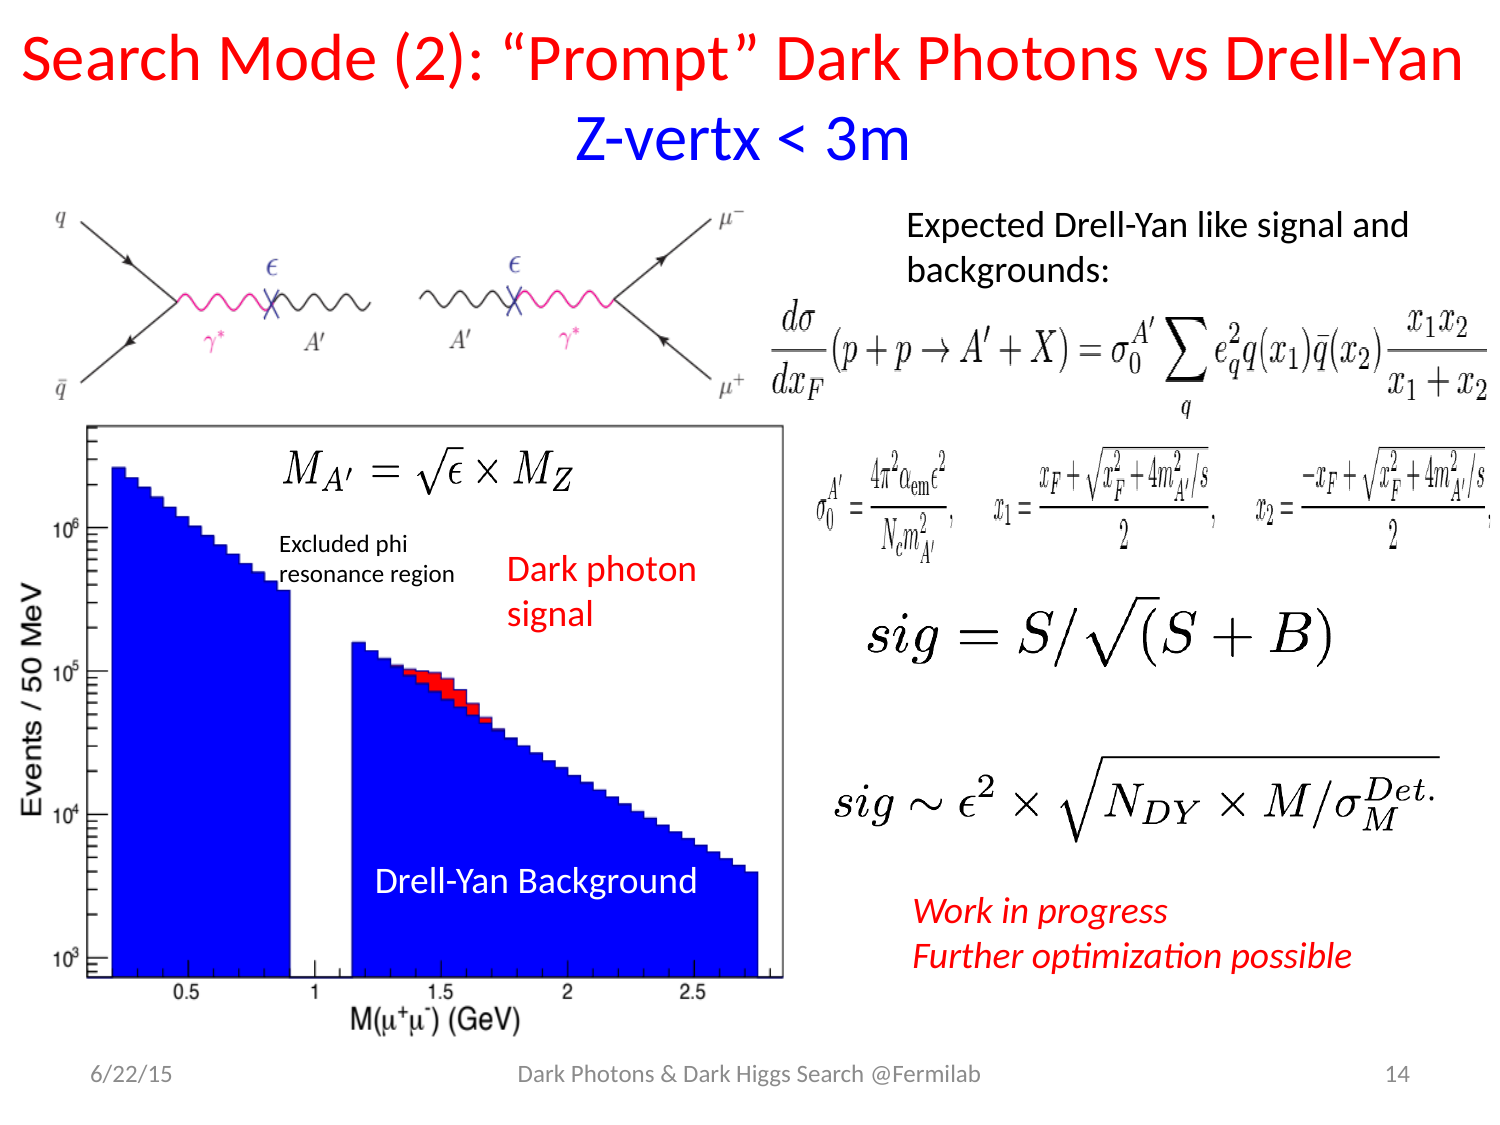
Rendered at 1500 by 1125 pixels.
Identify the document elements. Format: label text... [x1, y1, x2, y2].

picture [770, 298, 1488, 419]
footer Dark Photons & Dark Higgs Search @Fermilab [425, 1042, 1074, 1103]
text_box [0, 358, 868, 1044]
text_box Expected Drell-Yan like signal and backgrounds: [891, 192, 1500, 298]
text_box Work in progress Further optimization possible [897, 878, 1368, 984]
picture [867, 595, 1332, 668]
slide_number 14 [1074, 1042, 1425, 1103]
picture [816, 446, 1491, 563]
title Search Mode (2): “Prompt” Dark Photons vs Drell-Yan Z-vertx < 3m [0, 0, 1487, 188]
picture [834, 755, 1440, 843]
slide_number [75, 1051, 425, 1103]
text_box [52, 131, 786, 400]
